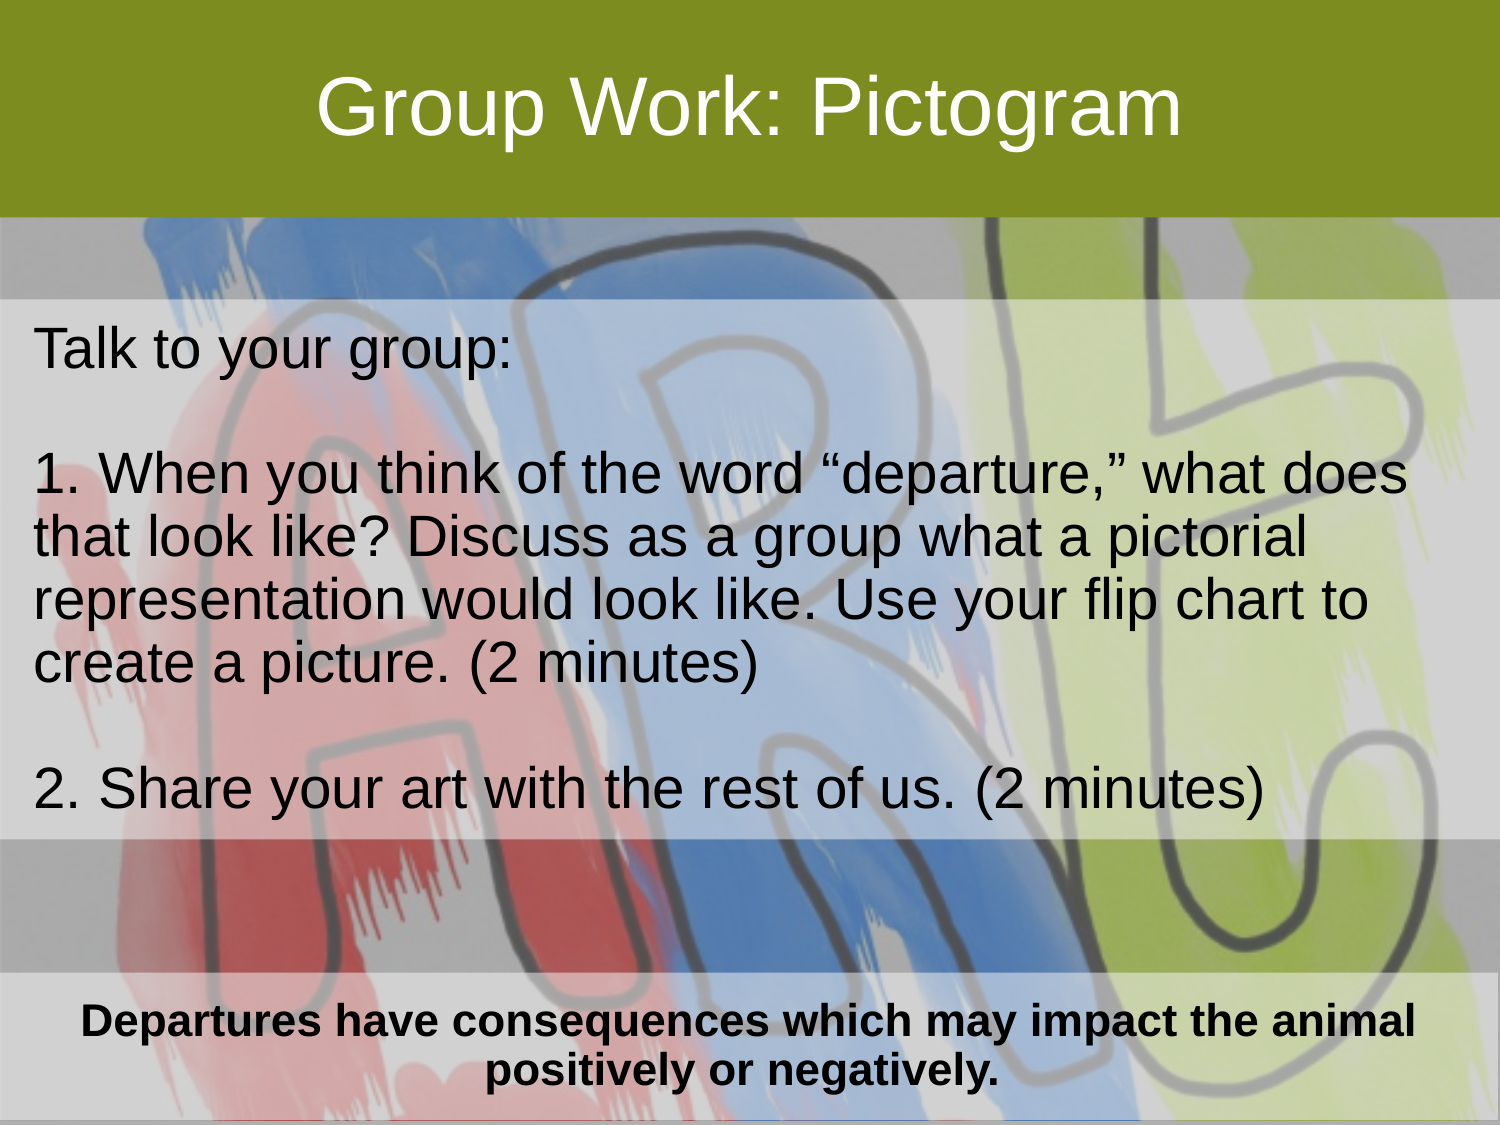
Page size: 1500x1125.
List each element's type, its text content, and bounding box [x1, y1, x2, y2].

title Group Work: Pictogram [0, 0, 1500, 218]
text_box [0, 1120, 1500, 1125]
picture [1, 186, 1500, 1121]
